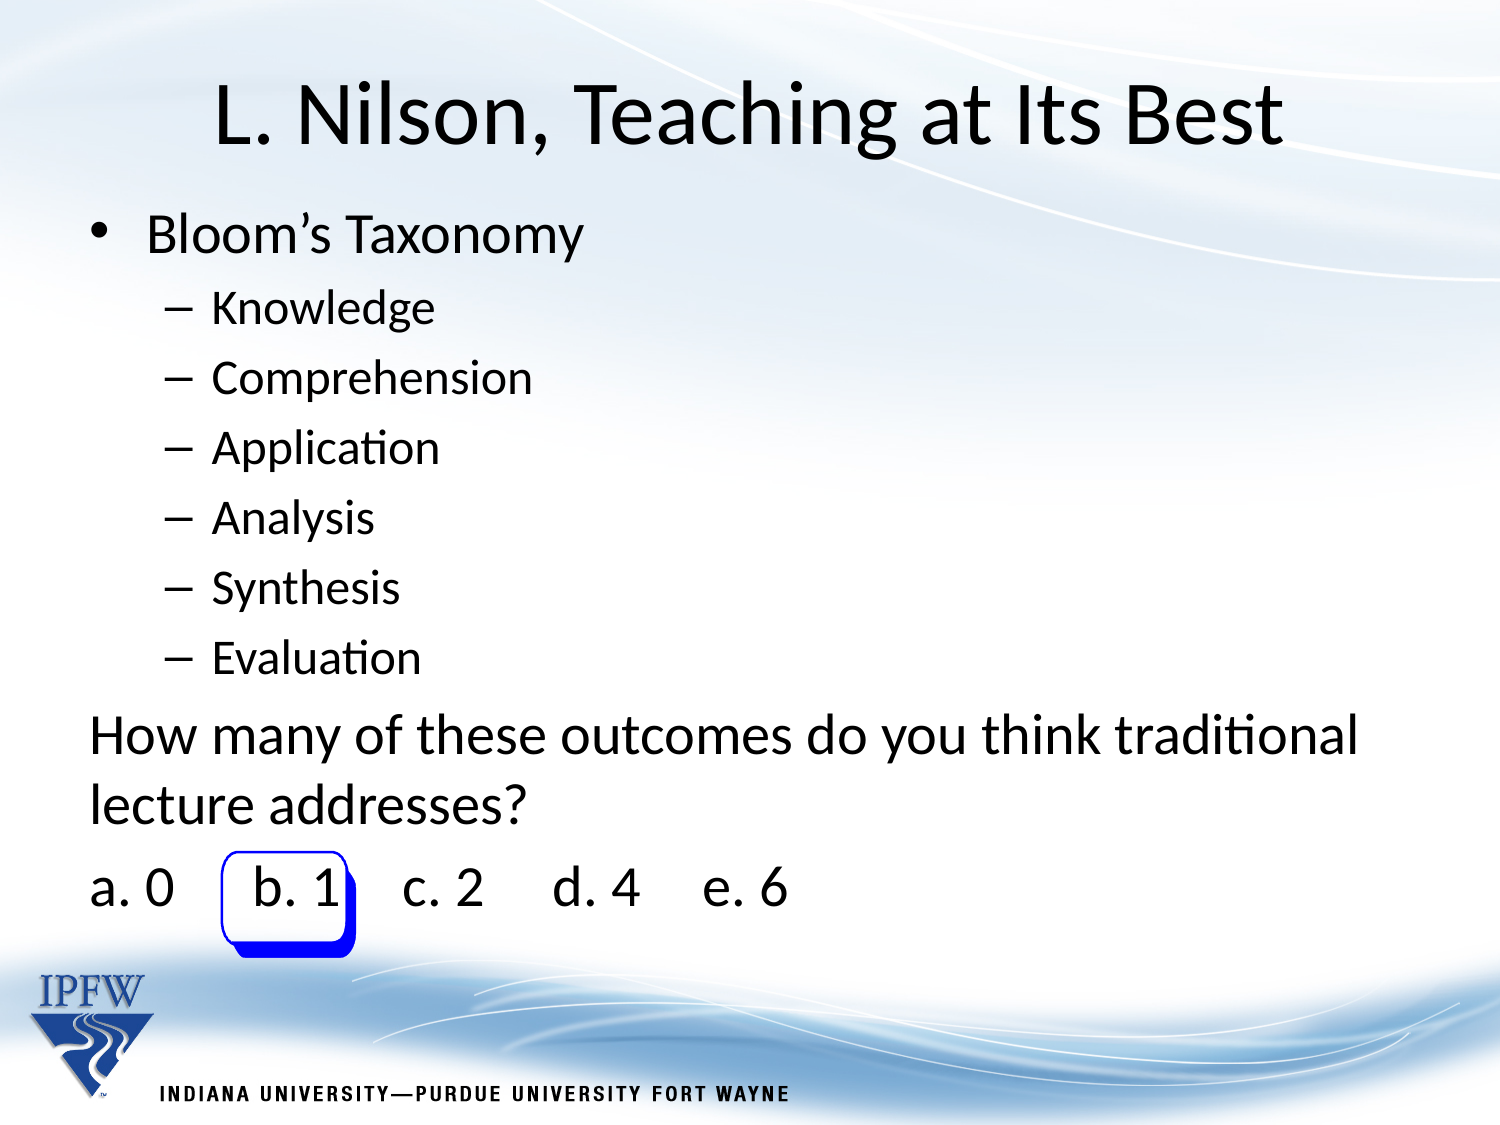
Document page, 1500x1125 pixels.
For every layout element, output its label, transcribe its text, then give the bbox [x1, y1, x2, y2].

list Bloom’s Taxonomy Knowledge Comprehension Application Analysis Synthesis Evaluation How many of these outcomes do you think traditional lecture addresses? a. 0 b. 1 c. 2 d. 4 e. 6 [75, 187, 1425, 968]
picture [0, 0, 1500, 1125]
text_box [212, 837, 363, 968]
title L. Nilson, Teaching at Its Best [75, 45, 1425, 163]
